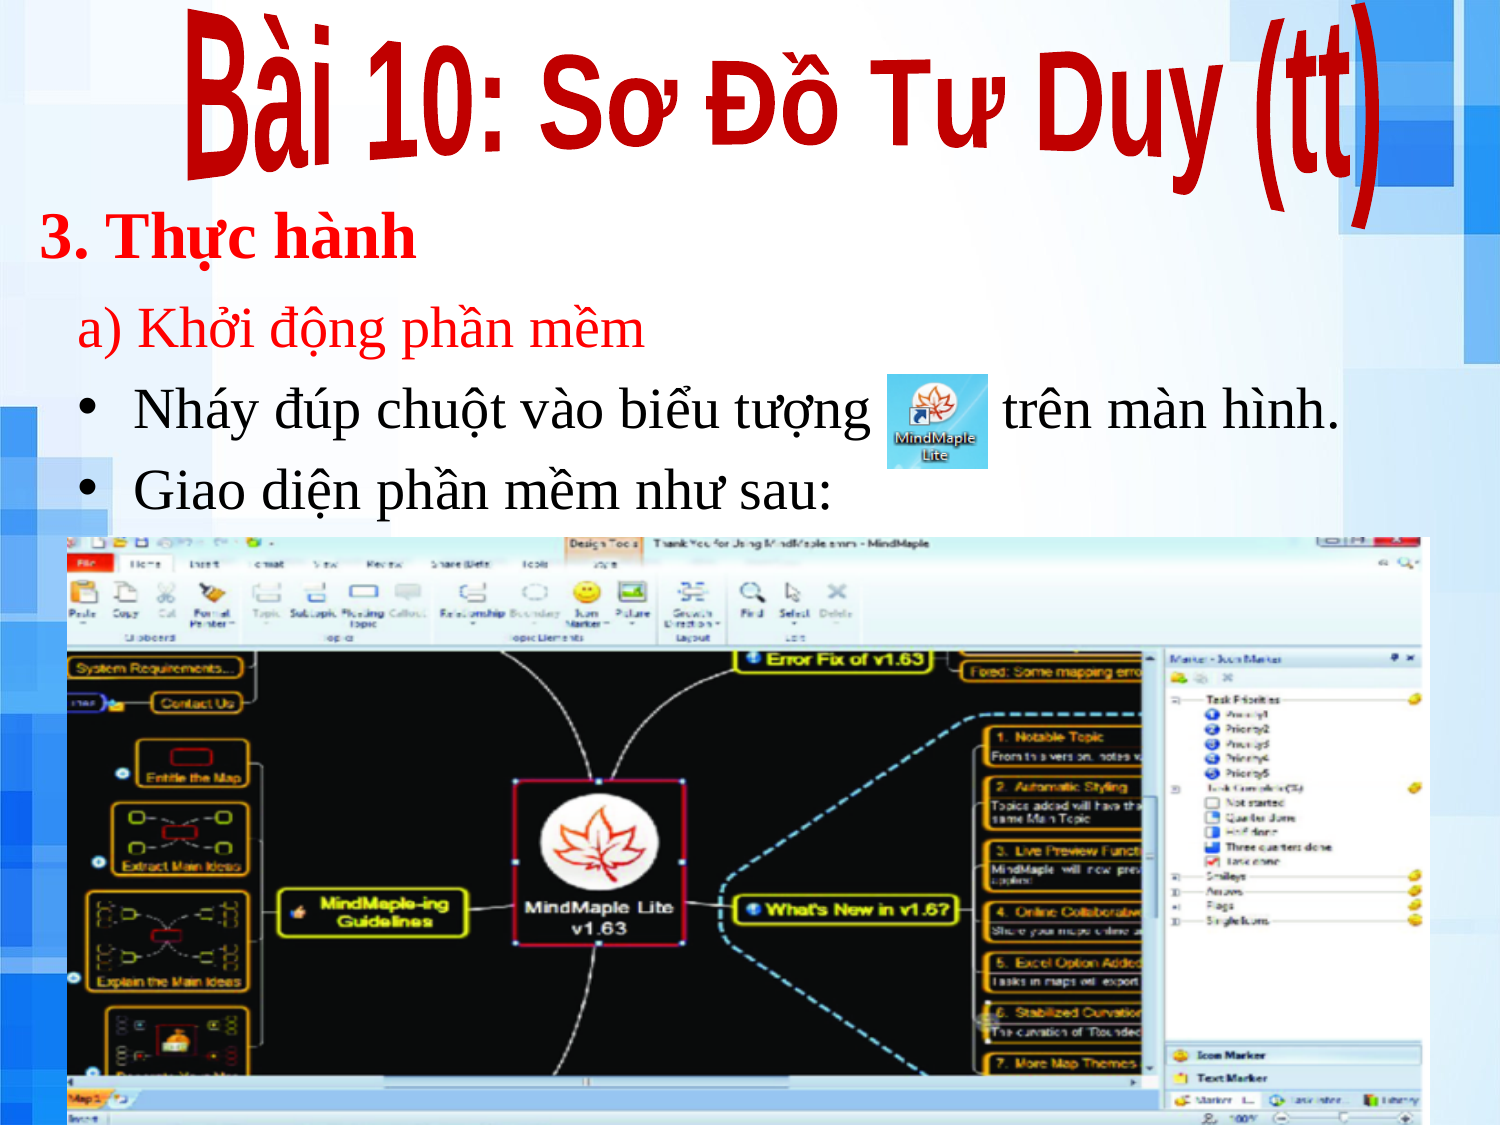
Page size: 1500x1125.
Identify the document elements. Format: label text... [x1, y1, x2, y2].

title 3. Thực hành [24, 163, 727, 301]
picture [0, 0, 1500, 1125]
list Nháy đúp chuột vào biểu tượng trên màn hình. Giao diện phần mềm như sau: [62, 362, 1413, 539]
text_box a) Khởi động phần mềm [62, 255, 764, 393]
picture [887, 374, 988, 469]
